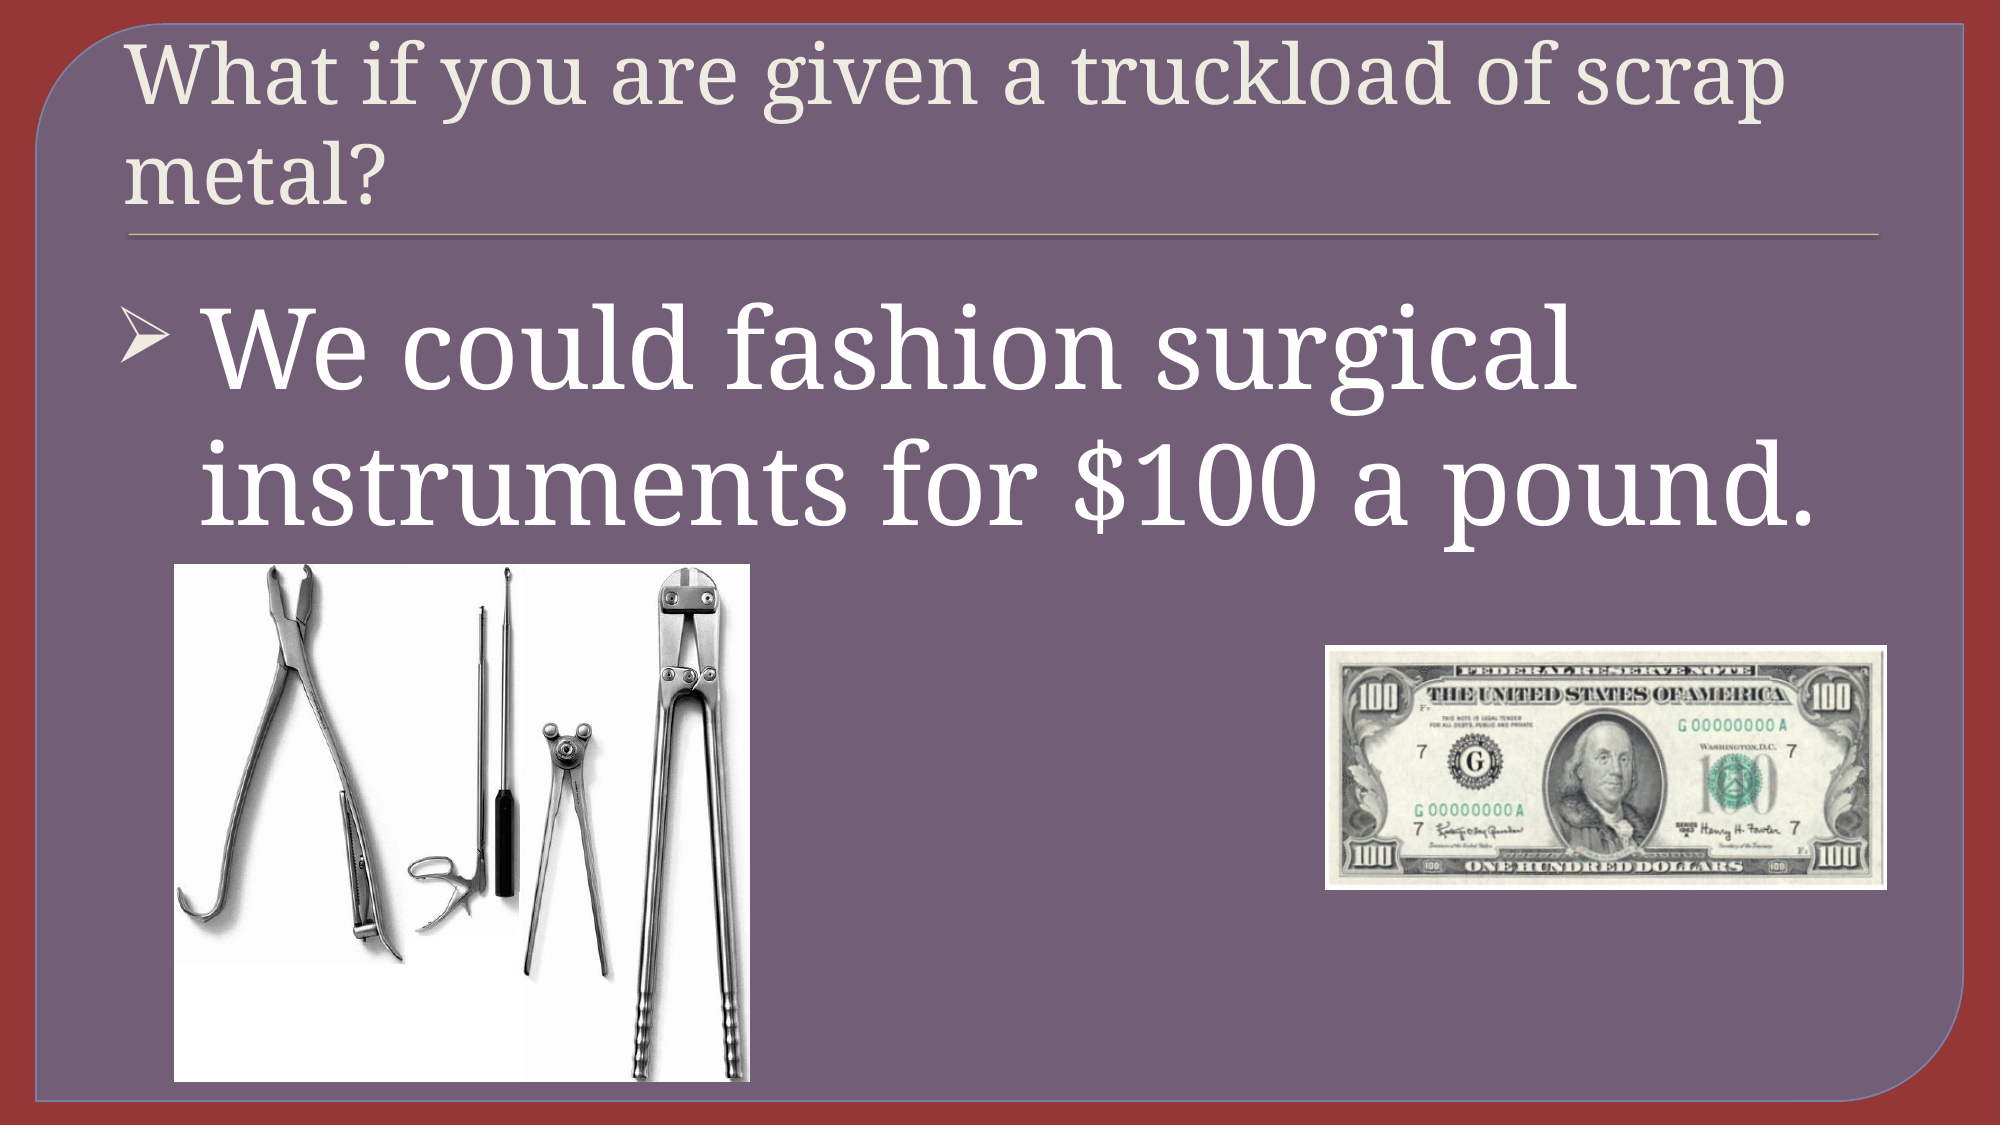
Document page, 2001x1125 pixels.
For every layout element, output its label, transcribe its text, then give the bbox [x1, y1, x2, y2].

title What if you are given a truckload of scrap metal? [99, 41, 1900, 230]
list We could fashion surgical instruments for $100 a pound. [99, 270, 1900, 1013]
picture [1324, 645, 1888, 890]
picture [174, 564, 751, 1082]
